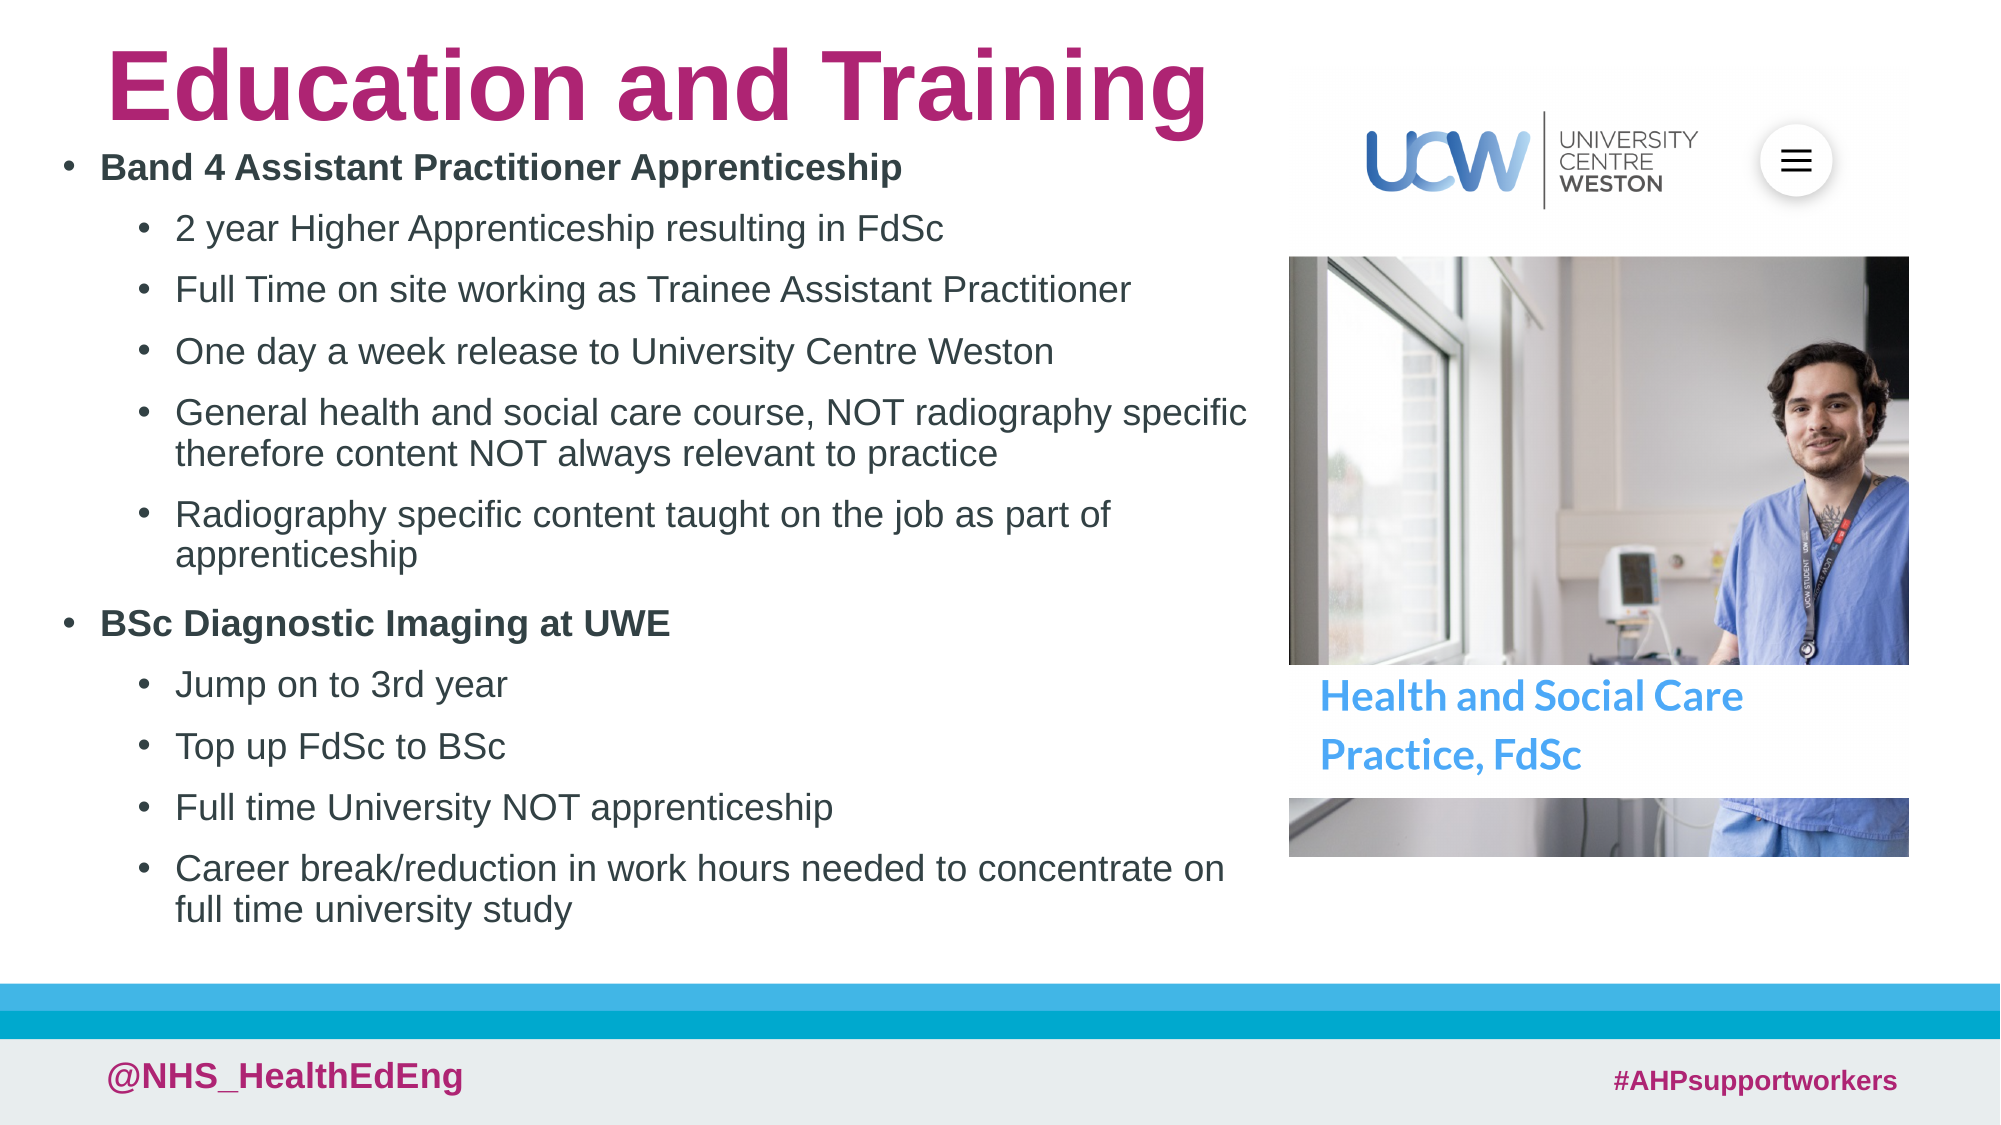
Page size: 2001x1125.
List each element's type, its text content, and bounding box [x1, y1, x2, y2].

text_box #AHPsupportworkers [1591, 1055, 1981, 1104]
text_box BSc Diagnostic Imaging at UWE Jump on to 3rd year Top up FdSc to BSc Full time University NOT apprenticeship Career break/reduction in work hours needed to concentrate on full time university study [47, 596, 1267, 938]
title Education and Training [91, 36, 1817, 141]
text_box Band 4 Assistant Practitioner Apprenticeship 2 year Higher Apprenticeship resulting in FdSc Full Time on site working as Trainee Assistant Practitioner One day a week release to University Centre Weston General health and social care course, NOT radiography specific therefore content NOT always relevant to practice Radiography specific content taught on the job as part of apprenticeship [47, 140, 1267, 596]
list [1289, 66, 1909, 857]
